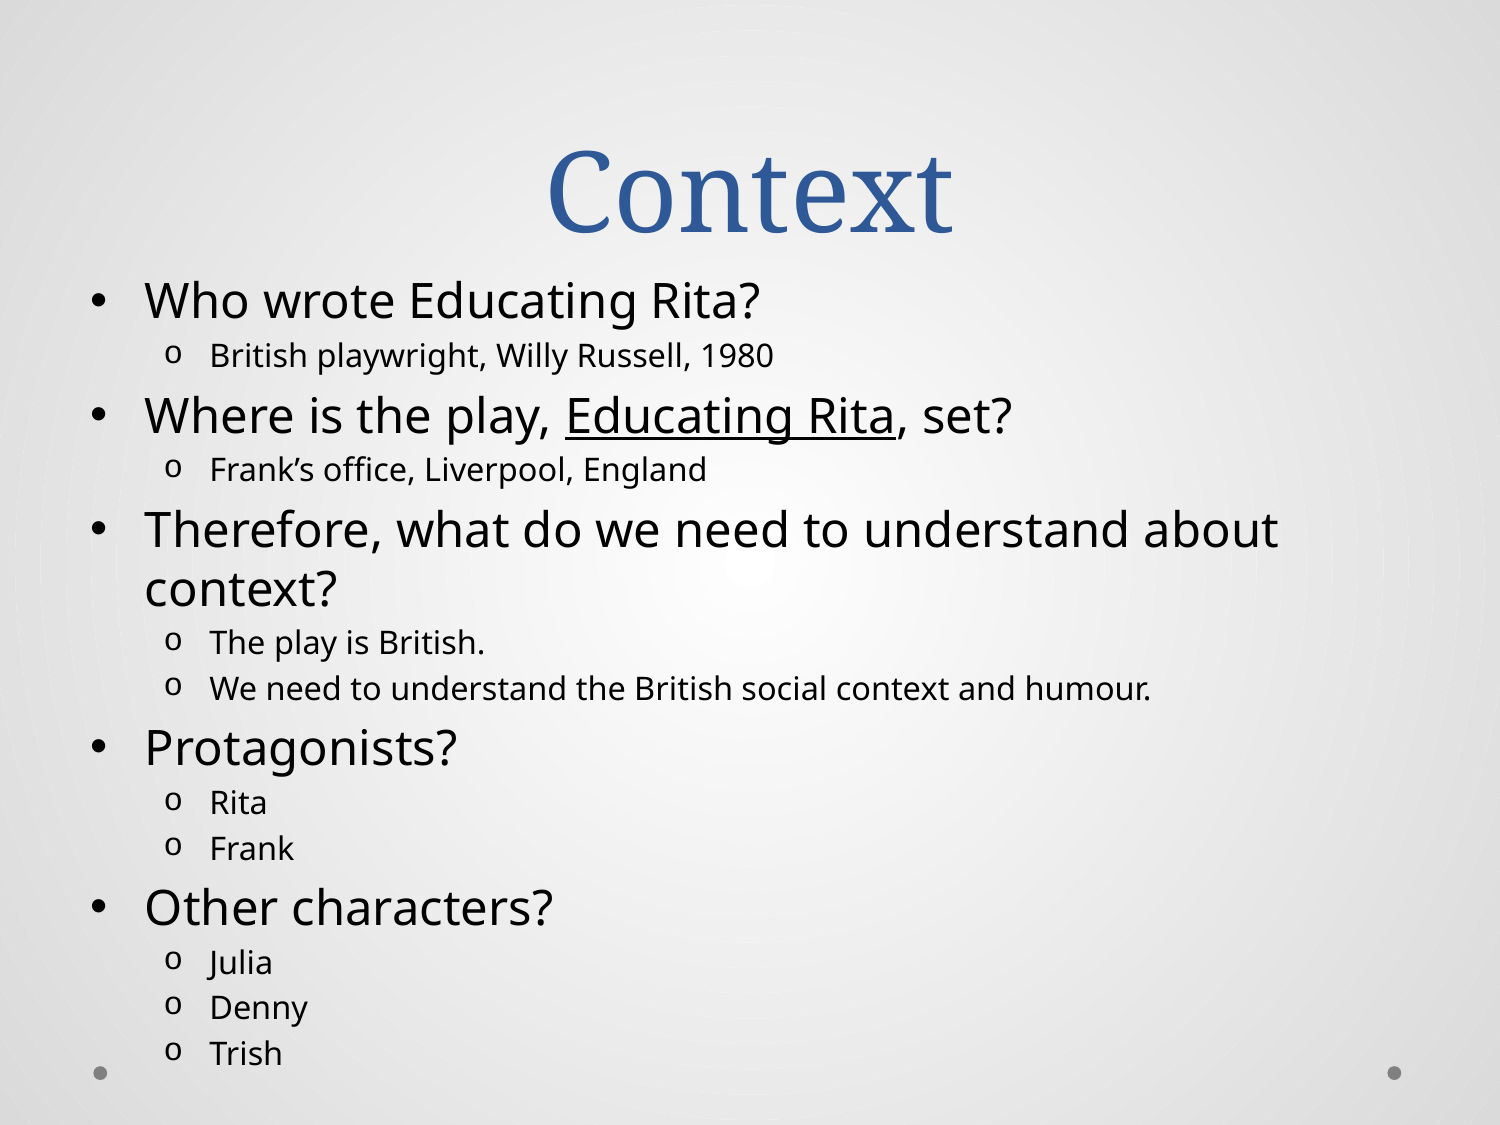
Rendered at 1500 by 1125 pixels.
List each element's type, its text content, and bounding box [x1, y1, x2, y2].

list Who wrote Educating Rita? British playwright, Willy Russell, 1980 Where is the play, Educating Rita, set? Frank’s office, Liverpool, England Therefore, what do we need to understand about context? The play is British. We need to understand the British social context and humour. Protagonists? Rita Frank Other characters? Julia Denny Trish [75, 262, 1425, 1083]
title Context [75, 0, 1425, 262]
